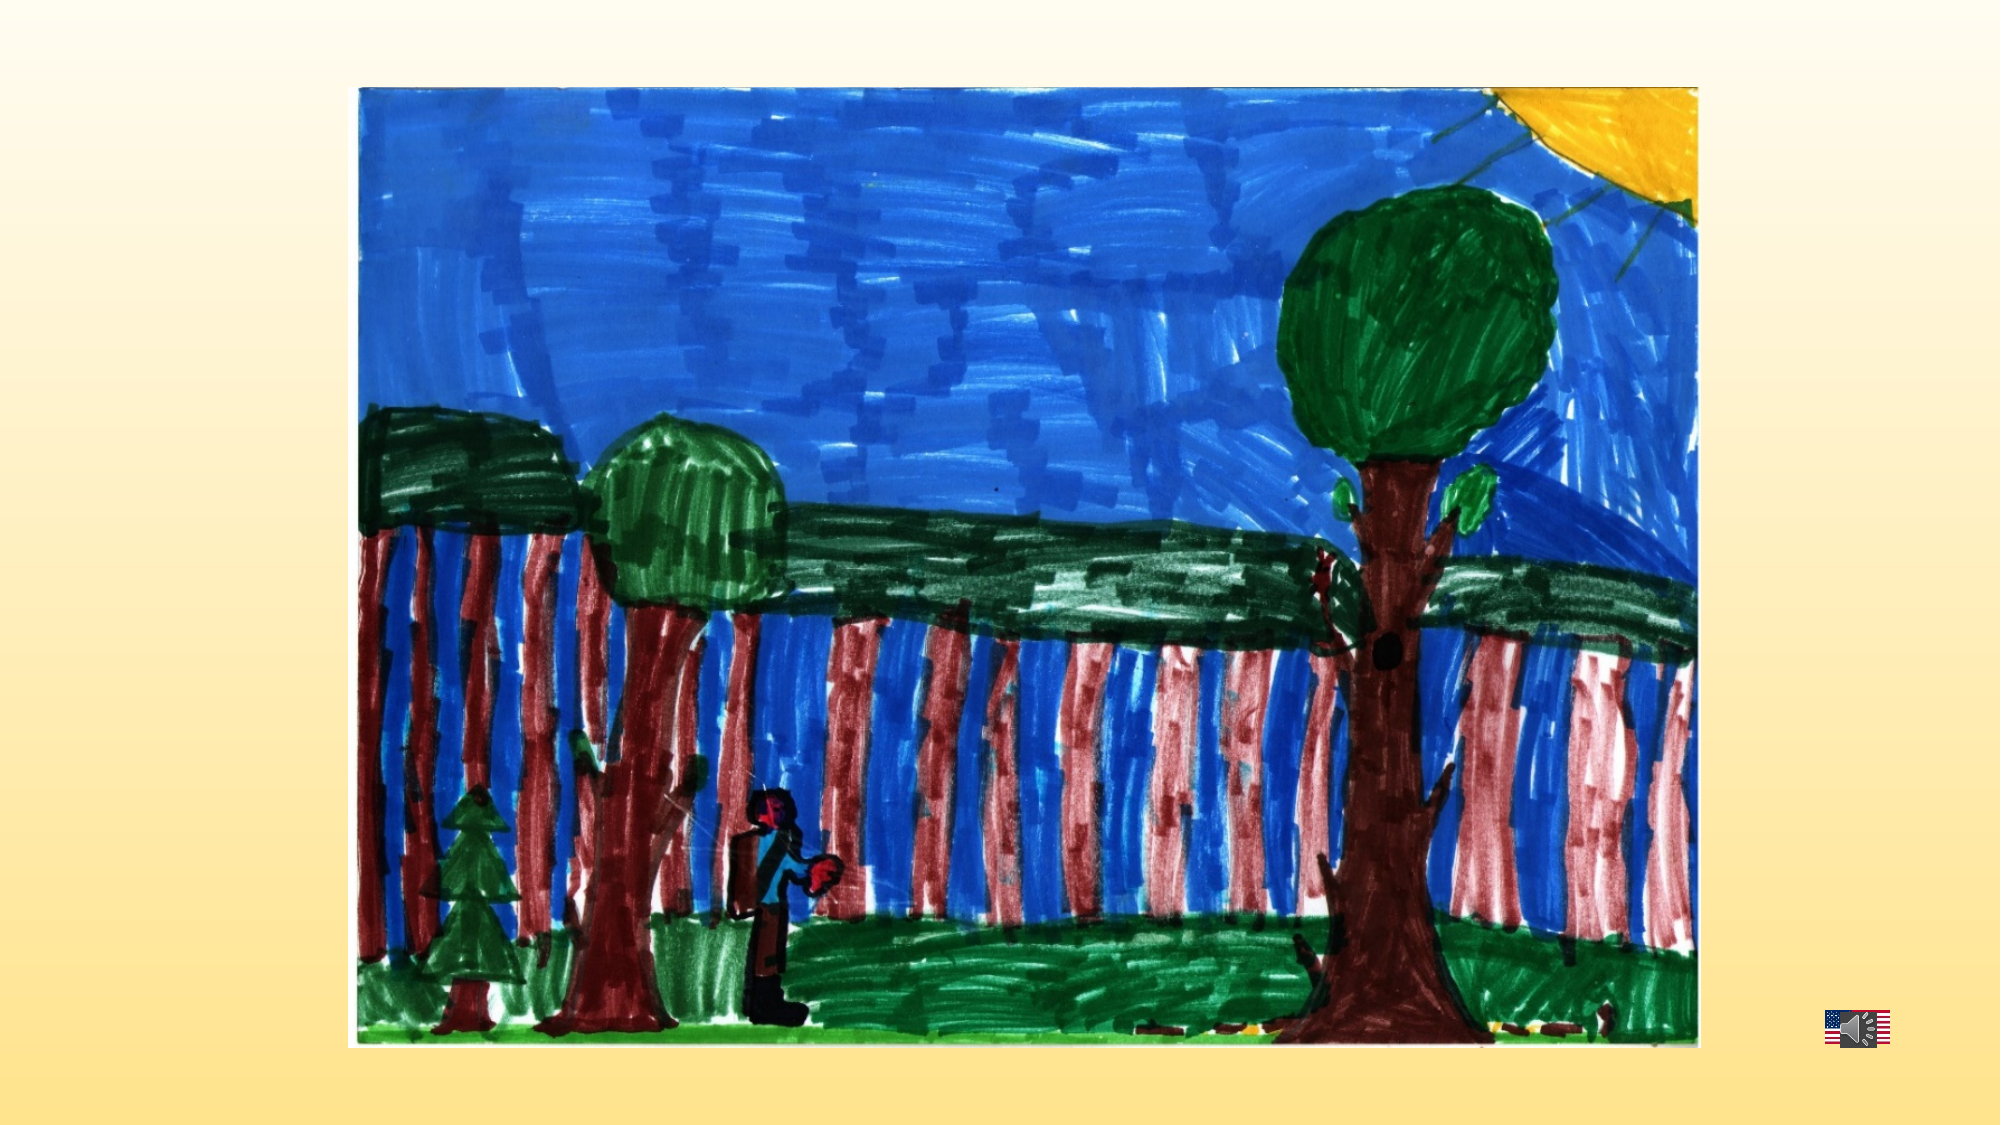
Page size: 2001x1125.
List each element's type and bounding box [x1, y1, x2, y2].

picture [1825, 1010, 1890, 1050]
picture [348, 87, 1701, 1048]
